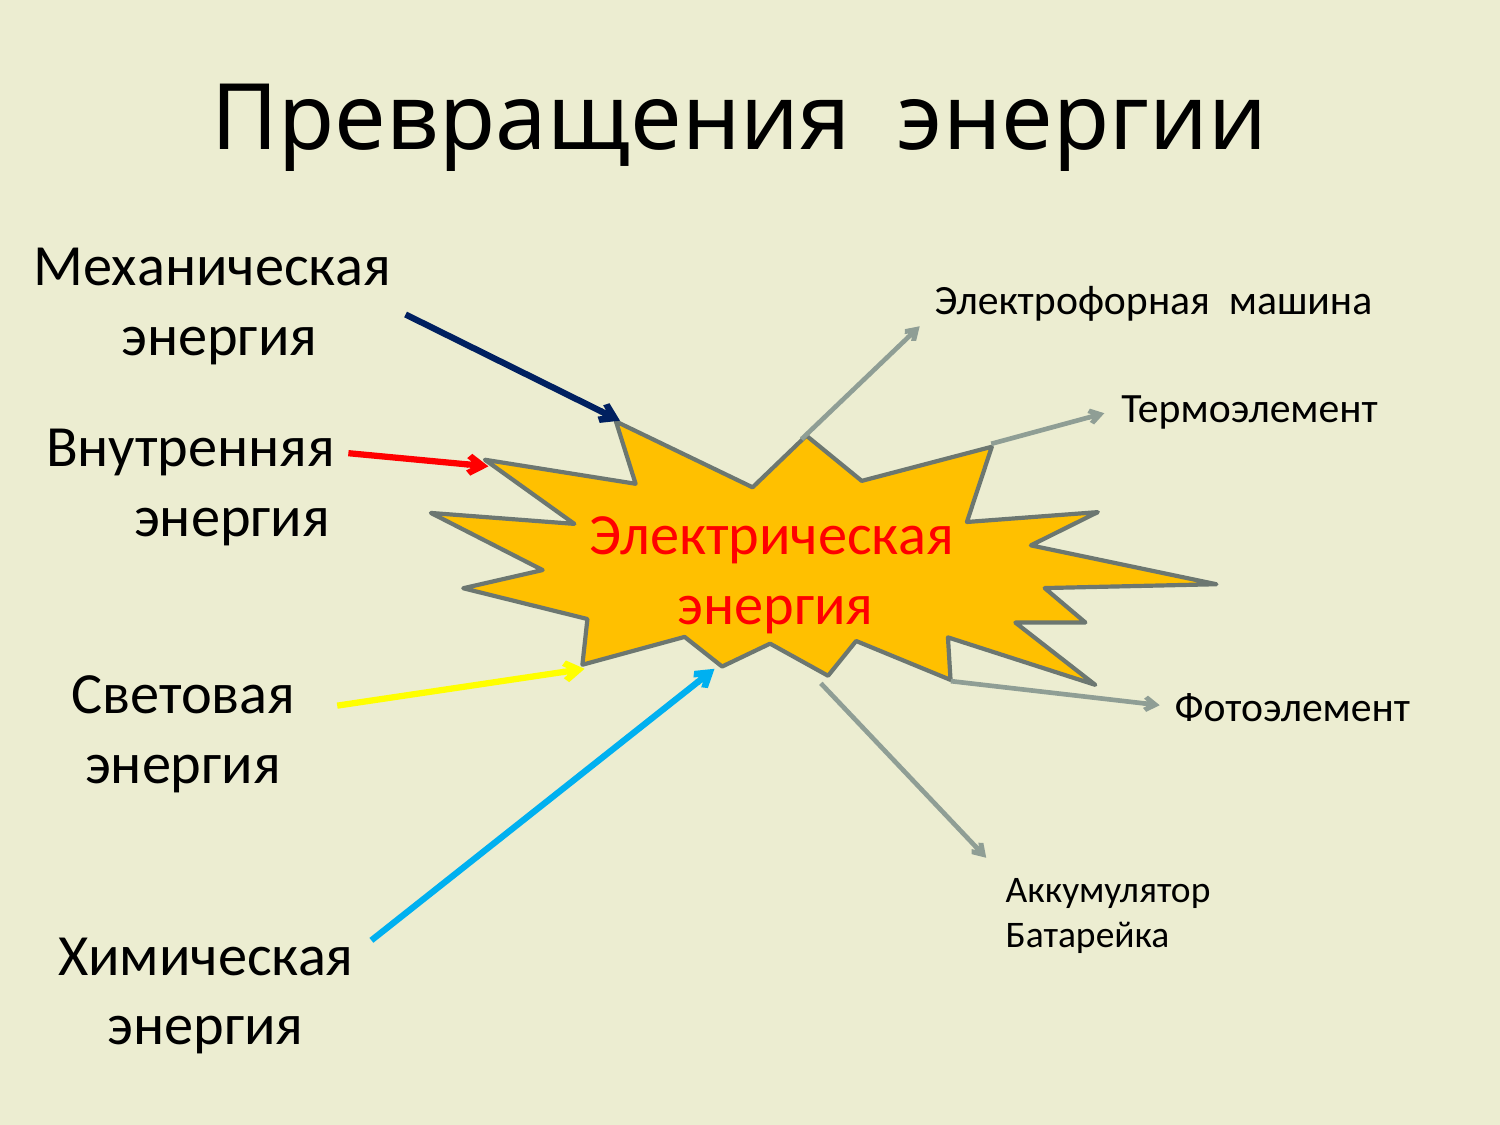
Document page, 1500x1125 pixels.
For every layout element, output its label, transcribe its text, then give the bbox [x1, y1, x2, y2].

text_box Внутренняя энергия [31, 400, 433, 556]
text_box [690, 644, 953, 680]
text_box [428, 423, 993, 619]
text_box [405, 314, 621, 421]
text_box [961, 510, 1219, 679]
text_box Электрическая энергия [575, 489, 977, 644]
text_box Световая энергия [29, 648, 338, 803]
text_box Аккумулятор Батарейка [990, 857, 1299, 963]
text_box [580, 644, 667, 666]
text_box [336, 668, 370, 706]
text_box Термоэлемент [1106, 373, 1426, 439]
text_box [820, 683, 987, 858]
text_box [371, 668, 715, 941]
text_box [990, 413, 1105, 445]
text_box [950, 680, 1160, 706]
text_box Электрофорная машина [919, 265, 1400, 331]
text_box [801, 325, 920, 440]
title Превращения энергии [64, 19, 1415, 207]
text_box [348, 452, 489, 467]
text_box Фотоэлемент [1159, 672, 1479, 738]
text_box Механическая энергия [18, 220, 421, 375]
text_box Химическая энергия [40, 909, 372, 1064]
